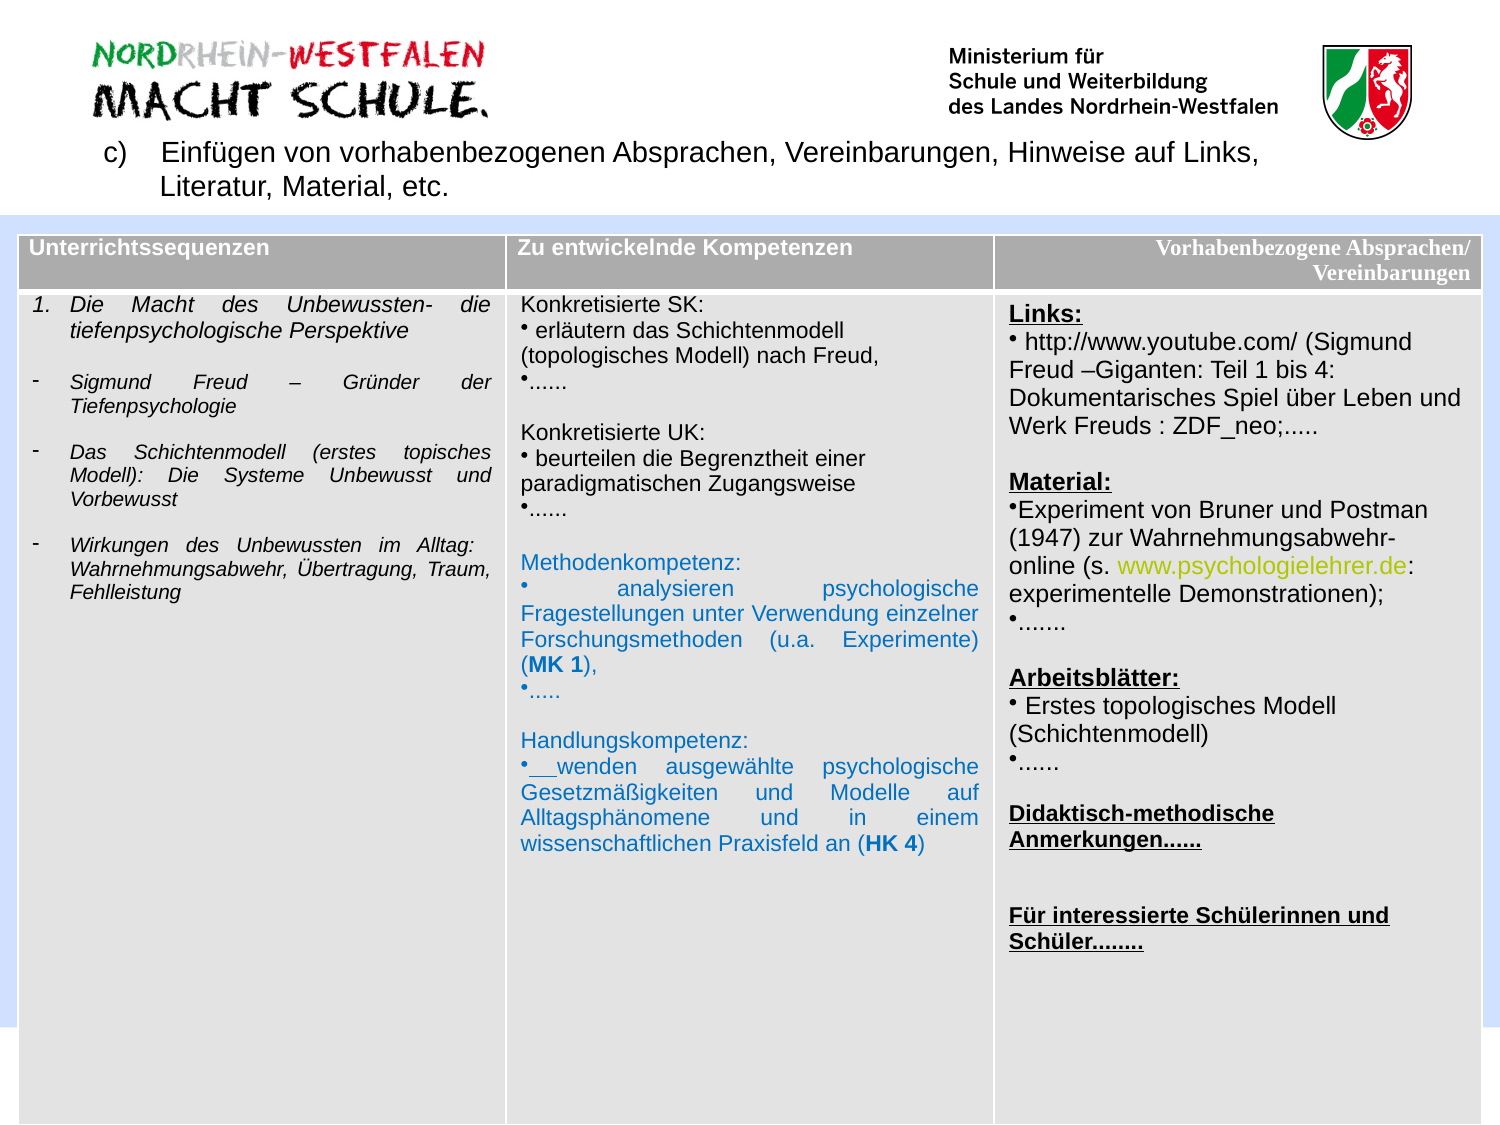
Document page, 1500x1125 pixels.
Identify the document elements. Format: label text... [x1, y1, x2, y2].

table_cell Links: http://www.youtube.com/ (Sigmund Freud –Giganten: Teil 1 bis 4: Dokumentarisches Spiel über Leben und Werk Freuds : ZDF_neo;..... Material: Experiment von Bruner und Postman (1947) zur Wahrnehmungsabwehr- online (s. www.psychologielehrer.de: experimentelle Demonstrationen); ....... Arbeitsblätter: Erstes topologisches Modell (Schichtenmodell) ...... Didaktisch-methodische Anmerkungen...... Für interessierte Schülerinnen und Schüler........ [995, 295, 1481, 1124]
table_header Unterrichtssequenzen [19, 236, 505, 289]
table_cell Konkretisierte SK: erläutern das Schichtenmodell (topologisches Modell) nach Freud, ...... Konkretisierte UK: beurteilen die Begrenztheit einer paradigmatischen Zugangsweise ...... Methodenkompetenz: analysieren psychologische Fragestellungen unter Verwendung einzelner Forschungsmethoden (u.a. Experimente) (MK 1), ..... Handlungskompetenz: wenden ausgewählte psychologische Gesetzmäßigkeiten und Modelle auf Alltagsphänomene und in einem wissenschaftlichen Praxisfeld an (HK 4) [507, 295, 993, 1124]
table_header Zu entwickelnde Kompetenzen [507, 236, 993, 289]
text_box c) Einfügen von vorhabenbezogenen Absprachen, Vereinbarungen, Hinweise auf Links, Literatur, Material, etc. [88, 125, 1365, 211]
table_header Vorhabenbezogene Absprachen/ Vereinbarungen [995, 236, 1481, 289]
table_cell Die Macht des Unbewussten- die tiefenpsychologische Perspektive Sigmund Freud – Gründer der Tiefenpsychologie Das Schichtenmodell (erstes topisches Modell): Die Systeme Unbewusst und Vorbewusst Wirkungen des Unbewussten im Alltag: Wahrnehmungsabwehr, Übertragung, Traum, Fehlleistung [19, 295, 505, 1124]
picture [92, 39, 488, 121]
picture [949, 45, 1412, 140]
